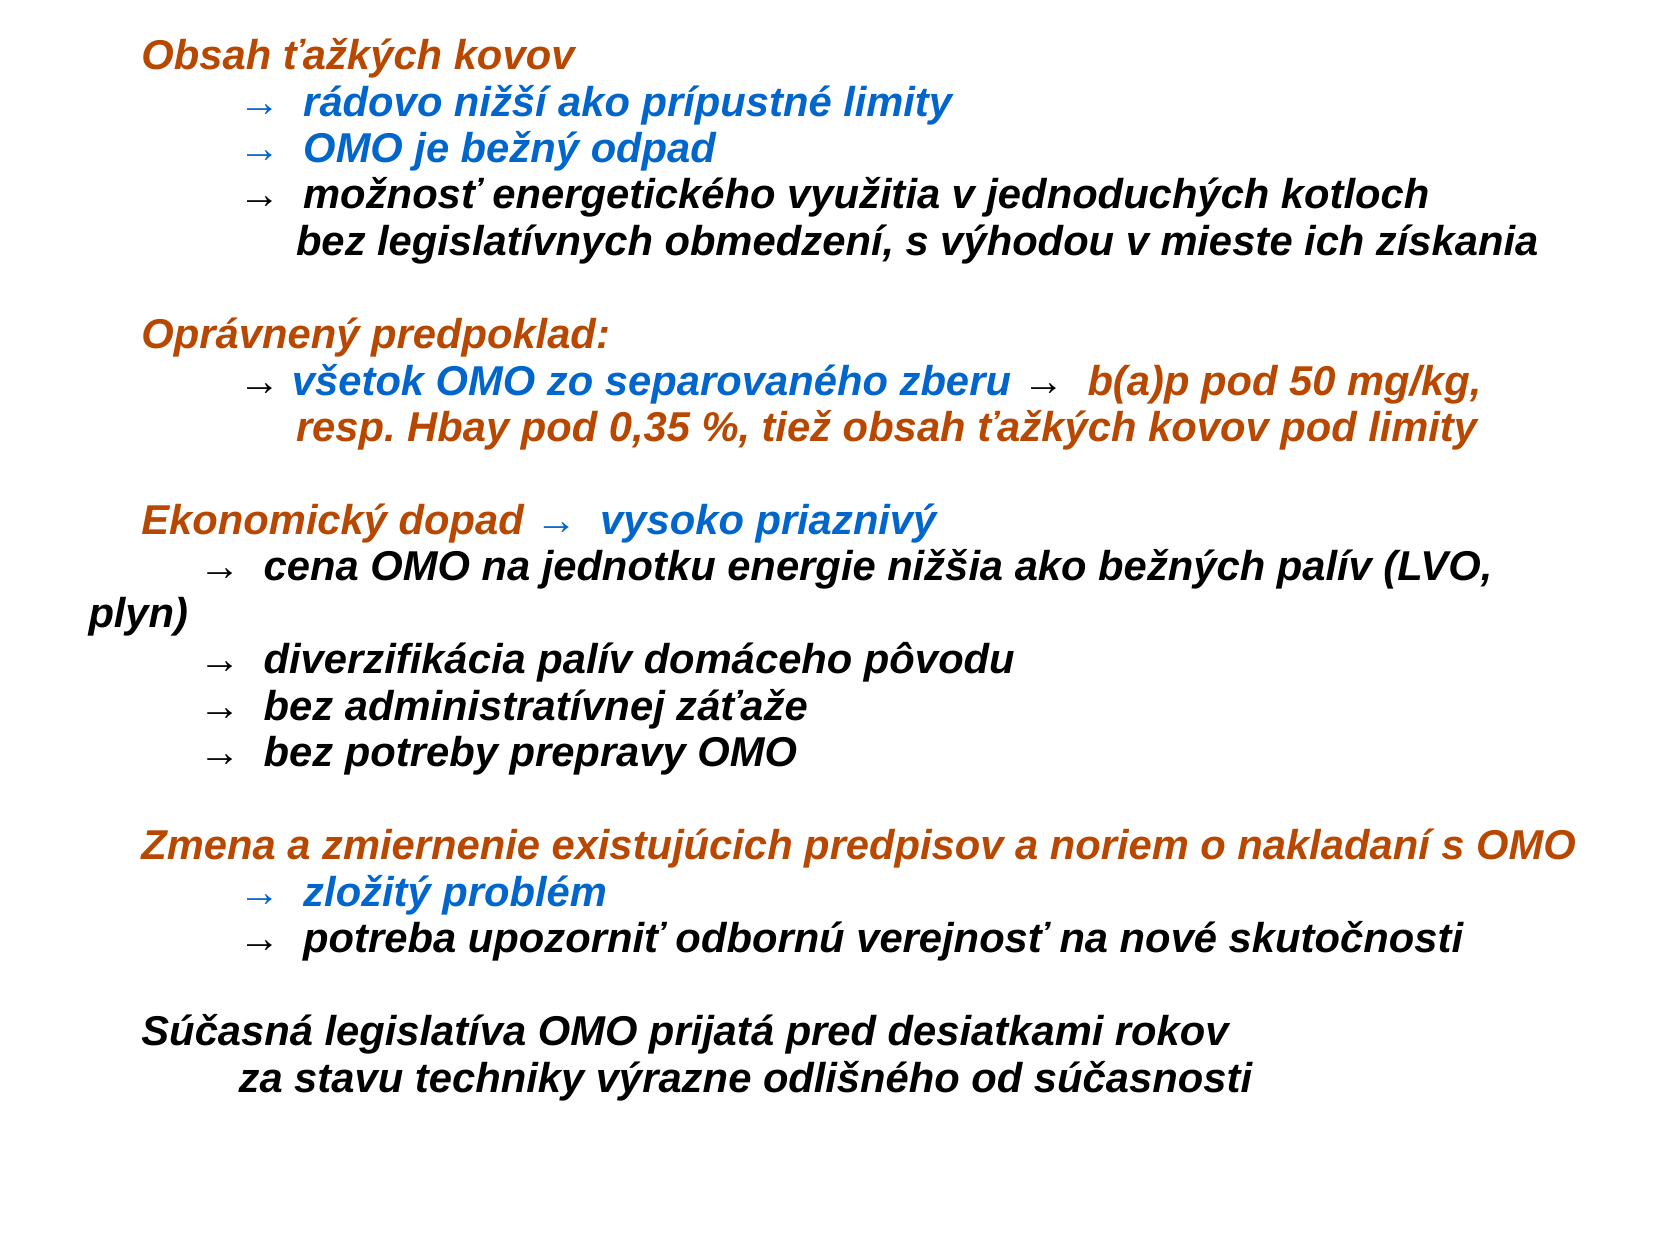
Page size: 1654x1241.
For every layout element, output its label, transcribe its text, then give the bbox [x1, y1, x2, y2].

title Obsah ťažkých kovov → rádovo nižší ako prípustné limity → OMO je bežný odpad → možnosť energetického využitia v jednoduchých kotloch bez legislatívnych obmedzení, s výhodou v mieste ich získania Oprávnený predpoklad: → všetok OMO zo separovaného zberu → b(a)p pod 50 mg/kg, resp. Hbay pod 0,35 %, tiež obsah ťažkých kovov pod limity Ekonomický dopad → vysoko priaznivý → cena OMO na jednotku energie nižšia ako bežných palív (LVO, plyn) → diverzifikácia palív domáceho pôvodu → bez administratívnej záťaže → bez potreby prepravy OMO Zmena a zmiernenie existujúcich predpisov a noriem o nakladaní s OMO → zložitý problém → potreba upozorniť odbornú verejnosť na nové skutočnosti Súčasná legislatíva OMO prijatá pred desiatkami rokov za stavu techniky výrazne odlišného od súčasnosti [88, 41, 1577, 1140]
